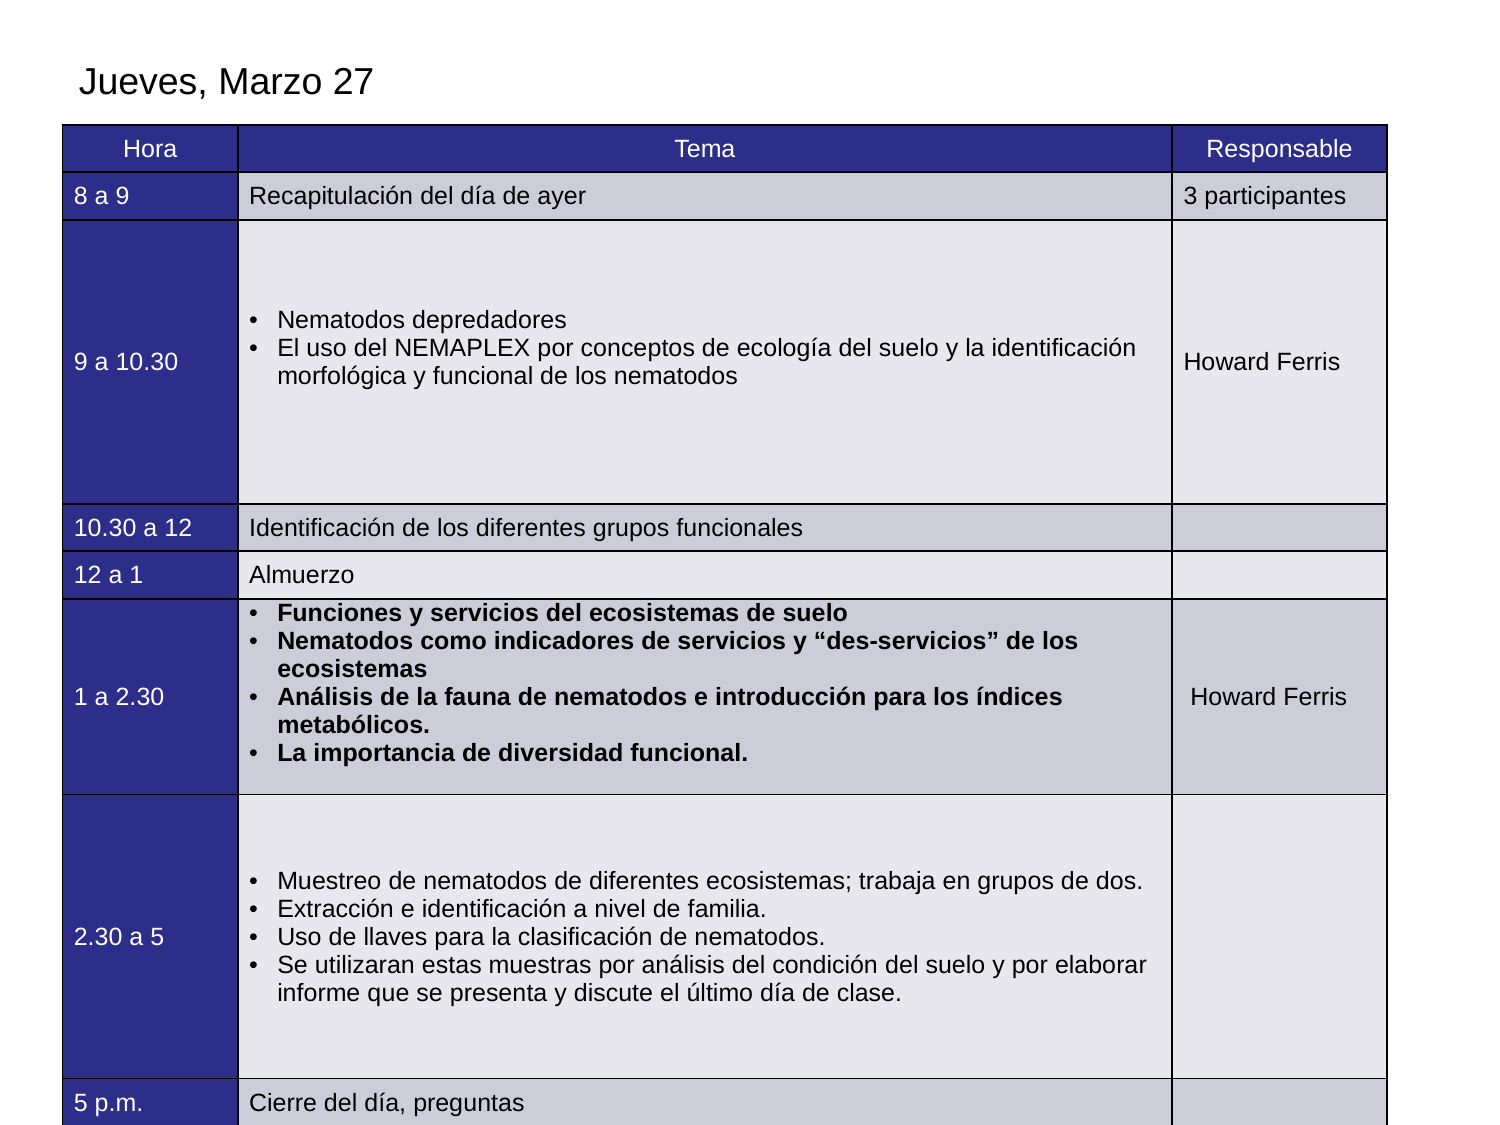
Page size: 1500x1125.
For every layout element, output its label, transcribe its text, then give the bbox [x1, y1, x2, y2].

table_cell [1173, 795, 1386, 1078]
table_cell Cierre del día, preguntas [239, 1079, 1171, 1125]
table_cell 12 a 1 [63, 552, 237, 598]
table_cell 9 a 10.30 [63, 221, 237, 503]
table_cell Recapitulación del día de ayer [239, 173, 1171, 219]
table_header Responsable [1173, 126, 1386, 171]
table_cell Muestreo de nematodos de diferentes ecosistemas; trabaja en grupos de dos. Extracción e identificación a nivel de familia. Uso de llaves para la clasificación de nematodos. Se utilizaran estas muestras por análisis del condición del suelo y por elaborar informe que se presenta y discute el último día de clase. [239, 795, 1171, 1078]
table_cell 8 a 9 [63, 173, 237, 219]
table_cell Howard Ferris [1173, 600, 1386, 794]
table_cell [1173, 1079, 1386, 1125]
text_box Jueves, Marzo 27 [64, 49, 390, 110]
table_cell 2.30 a 5 [63, 795, 237, 1078]
table_cell 10.30 a 12 [63, 505, 237, 550]
table_header Hora [63, 126, 237, 171]
table_cell [1173, 505, 1386, 550]
table_cell Nematodos depredadores El uso del NEMAPLEX por conceptos de ecología del suelo y la identificación morfológica y funcional de los nematodos [239, 221, 1171, 503]
table_cell Funciones y servicios del ecosistemas de suelo Nematodos como indicadores de servicios y “des-servicios” de los ecosistemas Análisis de la fauna de nematodos e introducción para los índices metabólicos. La importancia de diversidad funcional. [239, 600, 1171, 794]
table_cell Almuerzo [239, 552, 1171, 598]
table_cell Howard Ferris [1173, 221, 1386, 503]
table_cell [1173, 552, 1386, 598]
table_cell 3 participantes [1173, 173, 1386, 219]
table_header Tema [239, 126, 1171, 171]
table_cell 5 p.m. [63, 1079, 237, 1125]
table_cell Identificación de los diferentes grupos funcionales [239, 505, 1171, 550]
table_cell 1 a 2.30 [63, 600, 237, 794]
